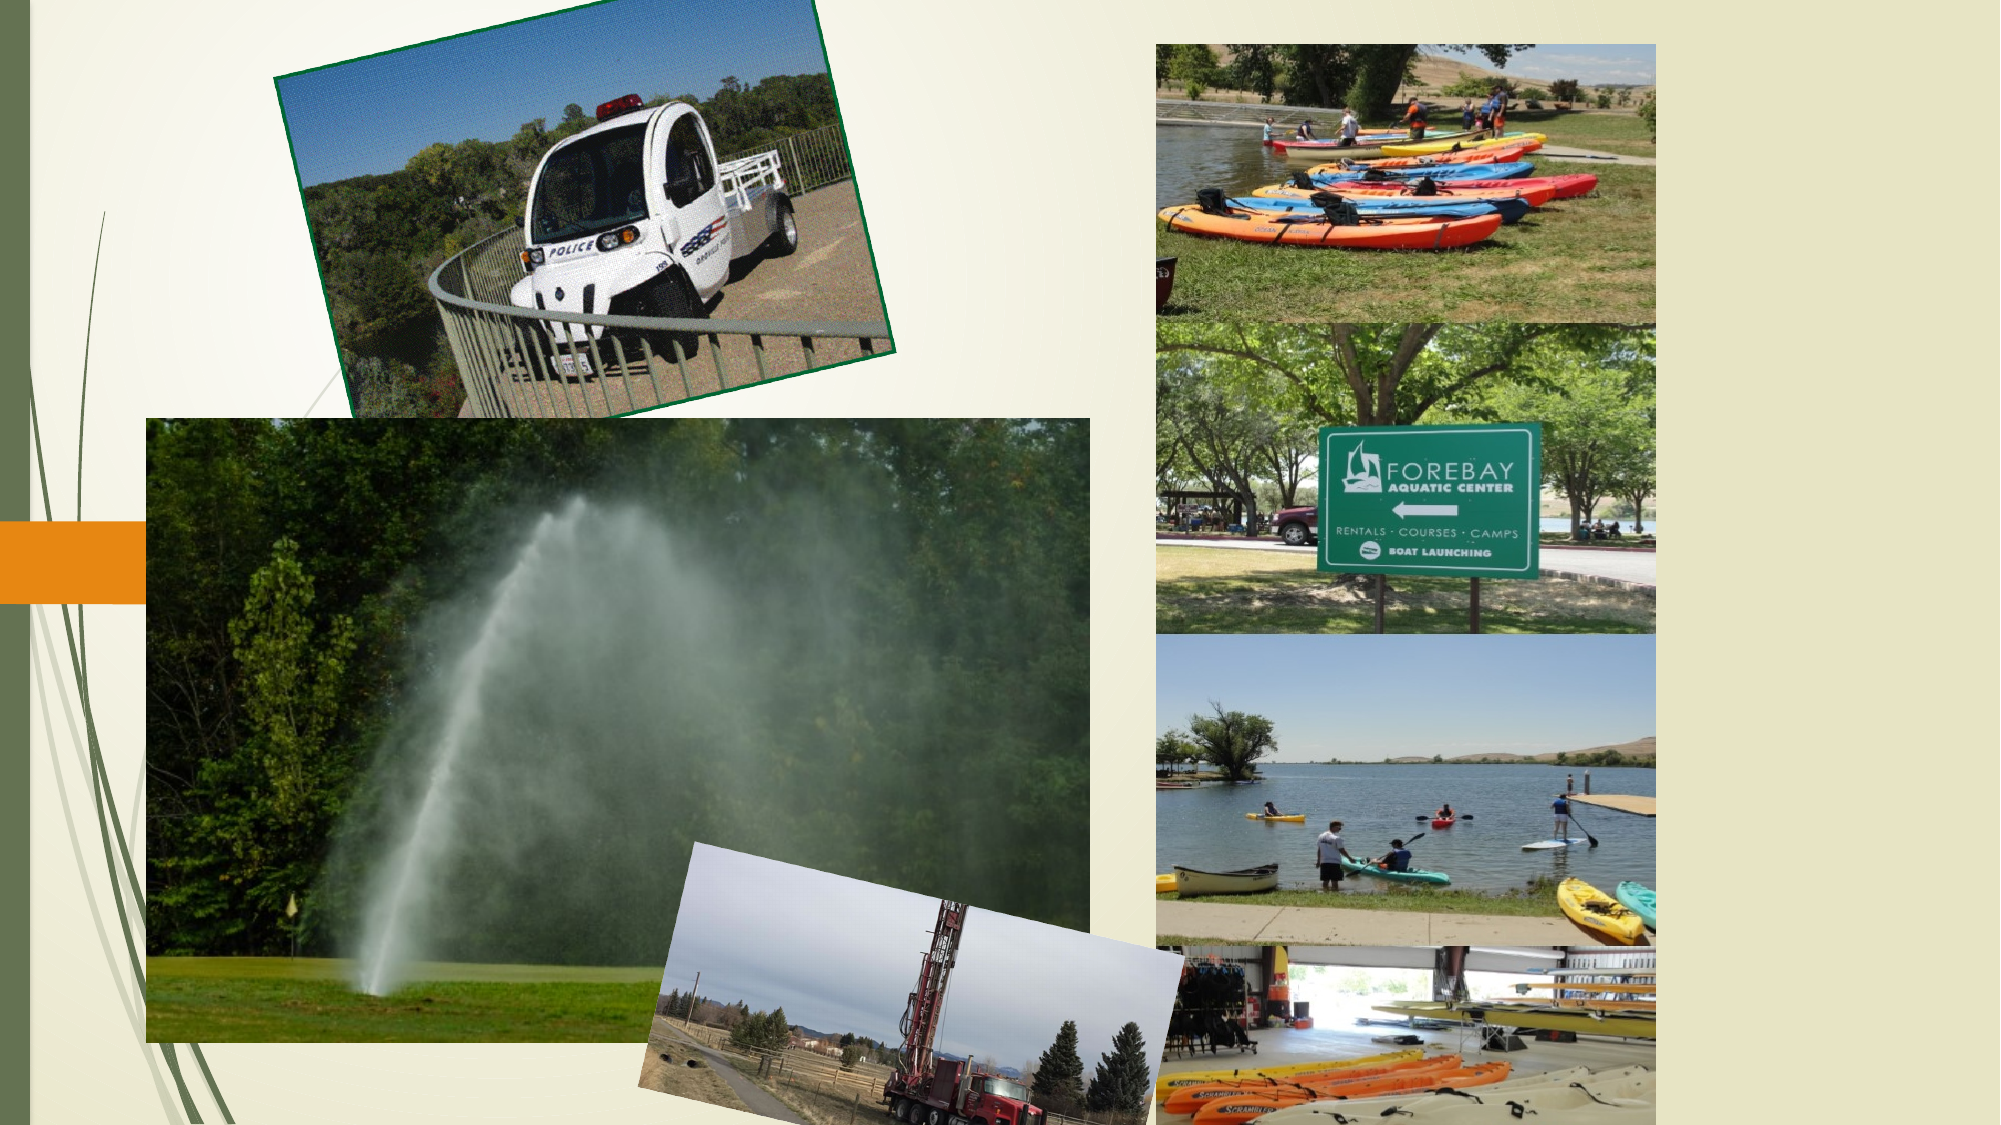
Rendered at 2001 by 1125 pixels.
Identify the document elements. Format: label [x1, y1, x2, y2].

picture [146, 0, 1656, 1125]
